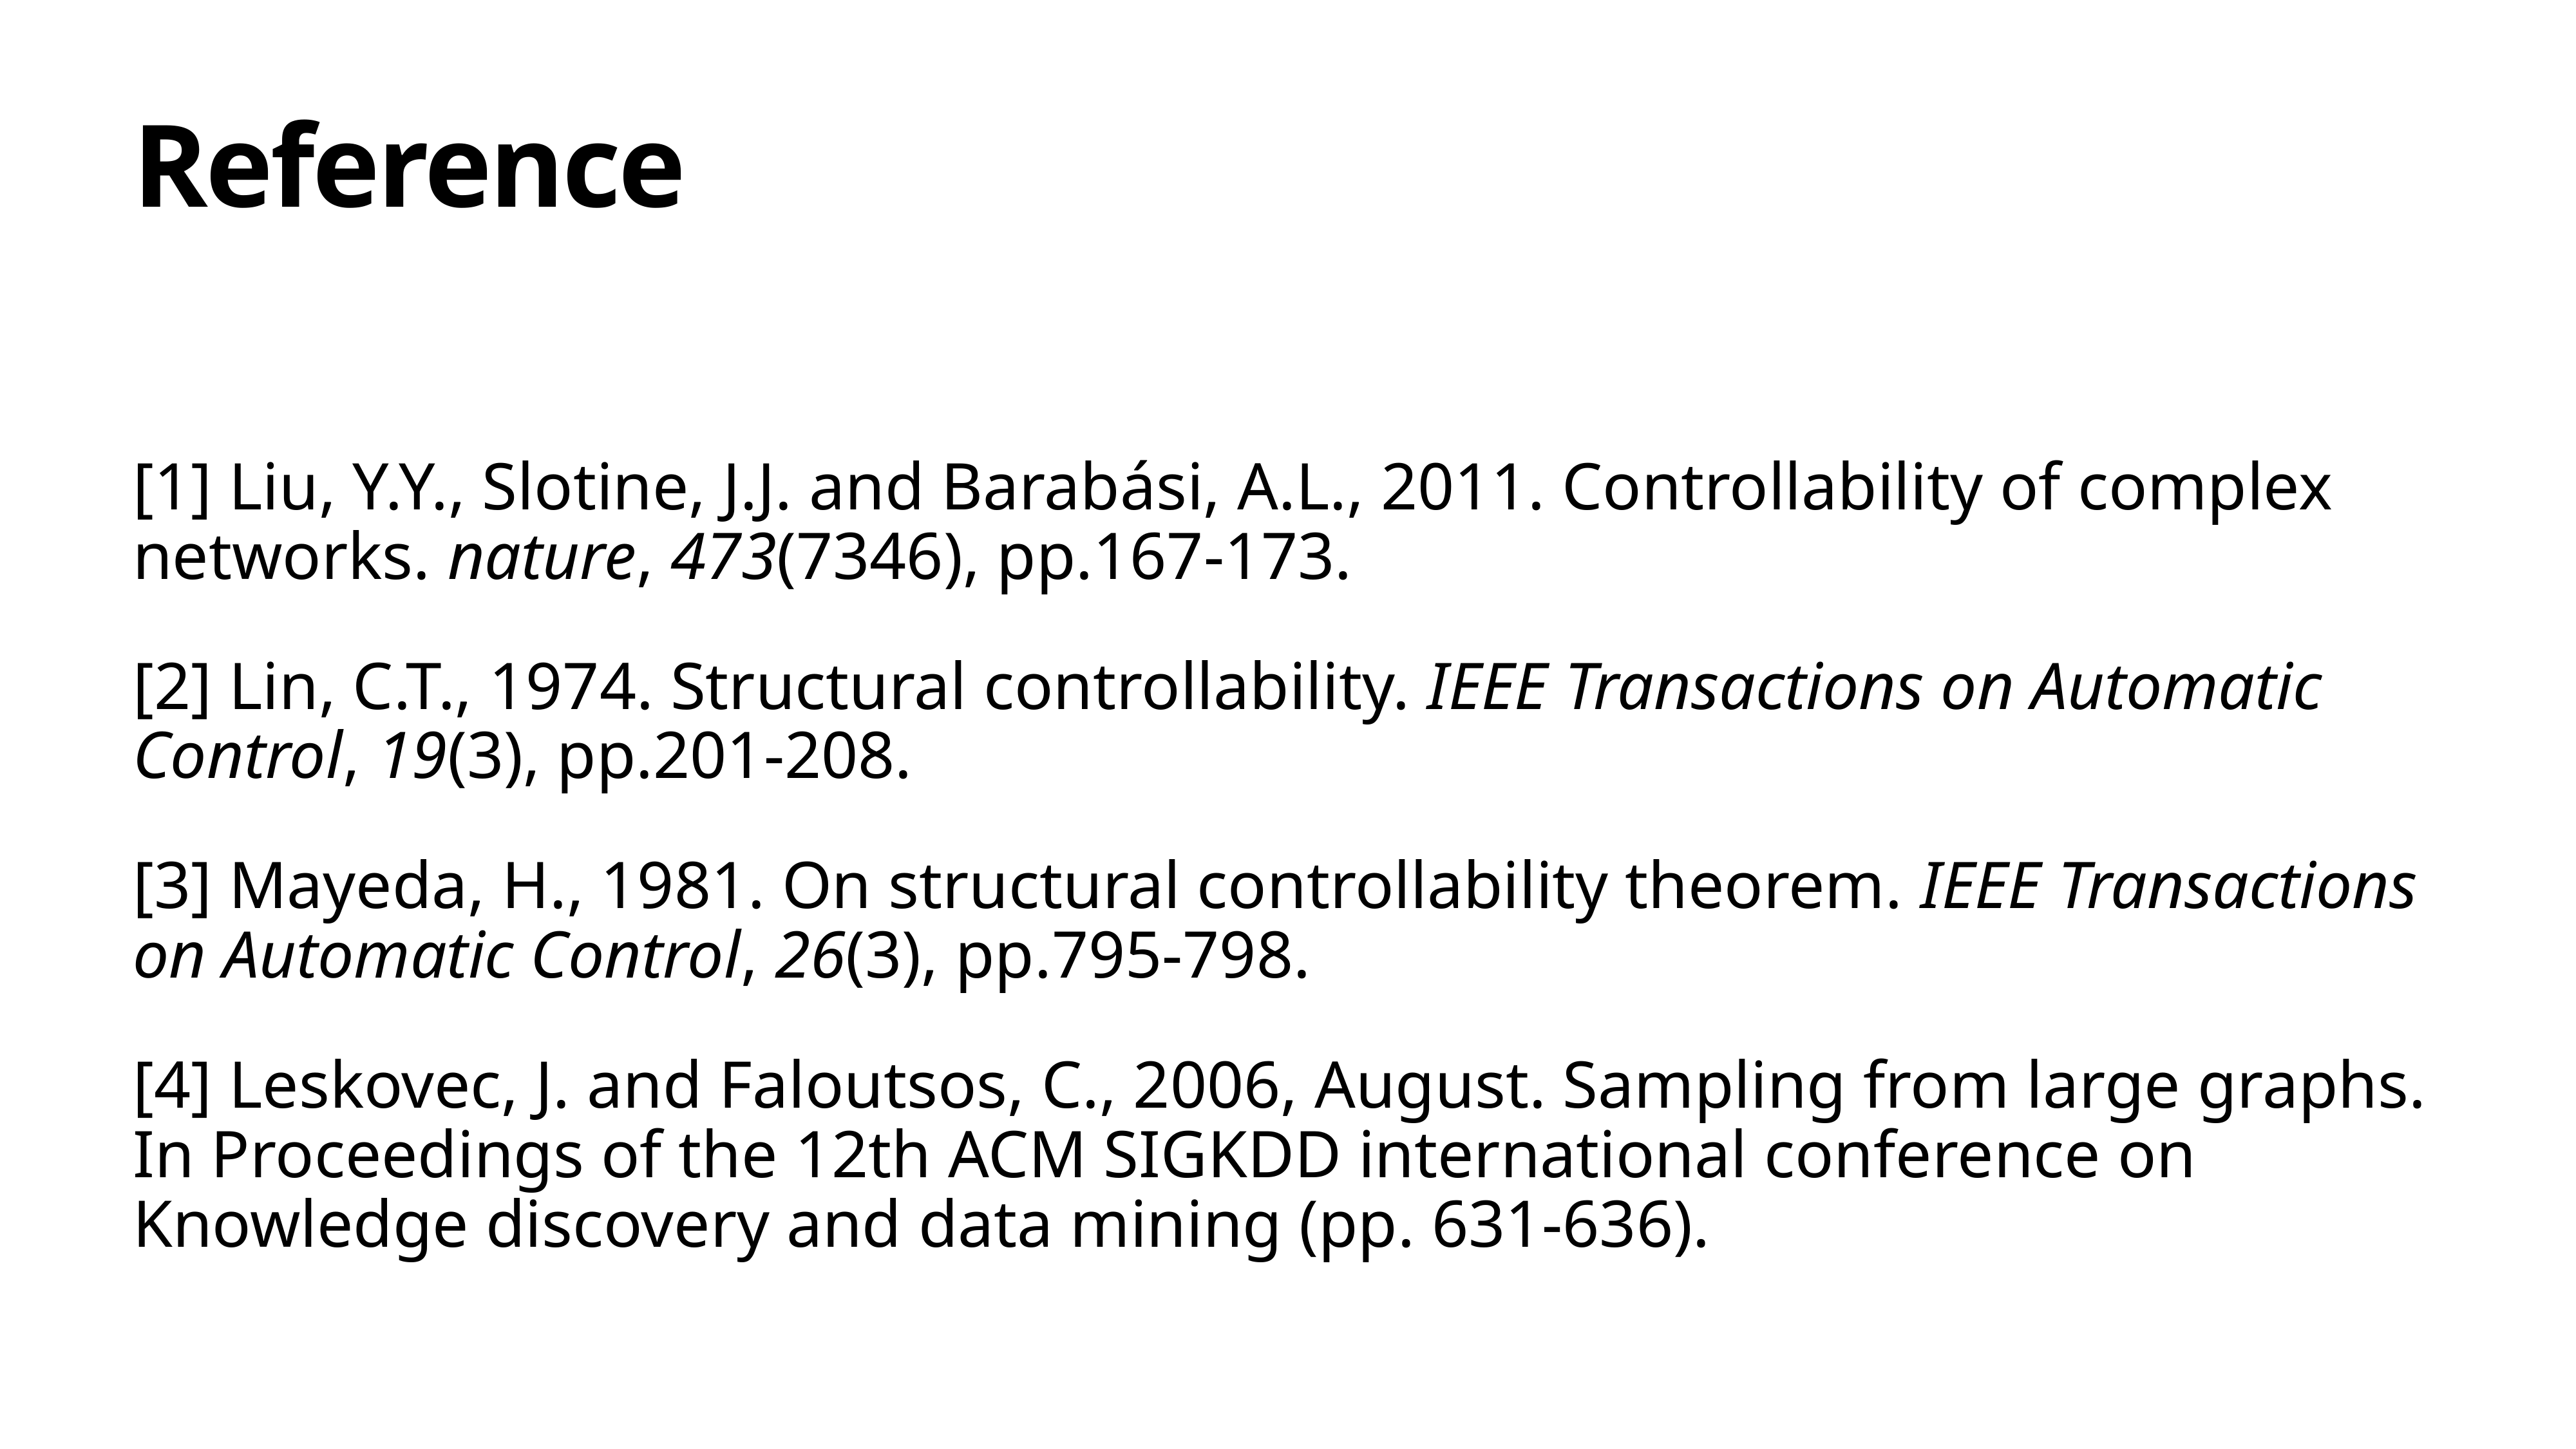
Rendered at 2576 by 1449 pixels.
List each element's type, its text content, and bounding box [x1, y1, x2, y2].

list [1] Liu, Y.Y., Slotine, J.J. and Barabási, A.L., 2011. Controllability of complex networks. nature, 473(7346), pp.167-173. [2] Lin, C.T., 1974. Structural controllability. IEEE Transactions on Automatic Control, 19(3), pp.201-208. [3] Mayeda, H., 1981. On structural controllability theorem. IEEE Transactions on Automatic Control, 26(3), pp.795-798. [4] Leskovec, J. and Faloutsos, C., 2006, August. Sampling from large graphs. In Proceedings of the 12th ACM SIGKDD international conference on Knowledge discovery and data mining (pp. 631-636). [127, 448, 2449, 1321]
title Reference [127, 113, 2449, 266]
